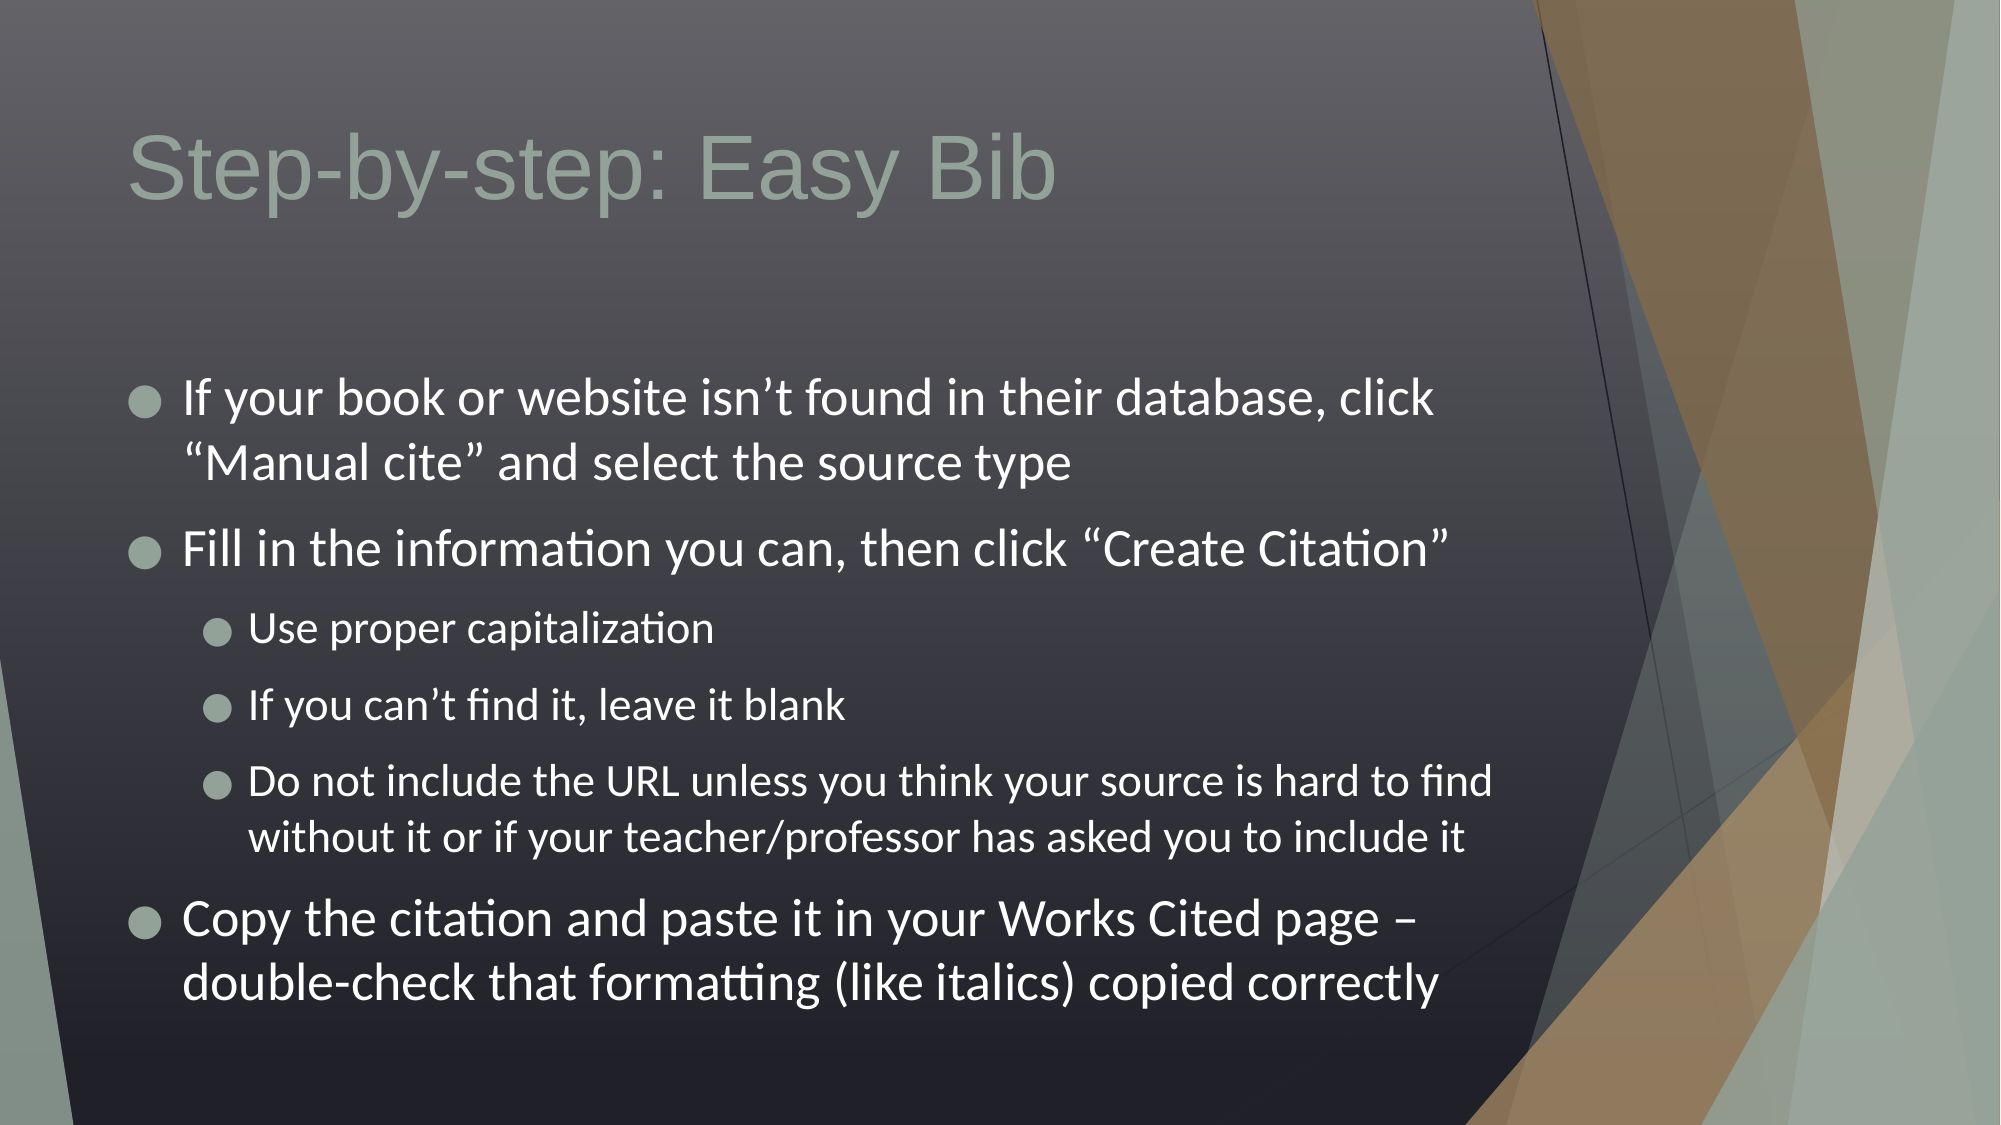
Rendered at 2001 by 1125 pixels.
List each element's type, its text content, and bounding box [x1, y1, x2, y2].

title Step-by-step: Easy Bib [111, 99, 1522, 317]
list If your book or website isn’t found in their database, click “Manual cite” and select the source type Fill in the information you can, then click “Create Citation” Use proper capitalization If you can’t find it, leave it blank Do not include the URL unless you think your source is hard to find without it or if your teacher/professor has asked you to include it Copy the citation and paste it in your Works Cited page – double-check that formatting (like italics) copied correctly [111, 354, 1522, 1125]
